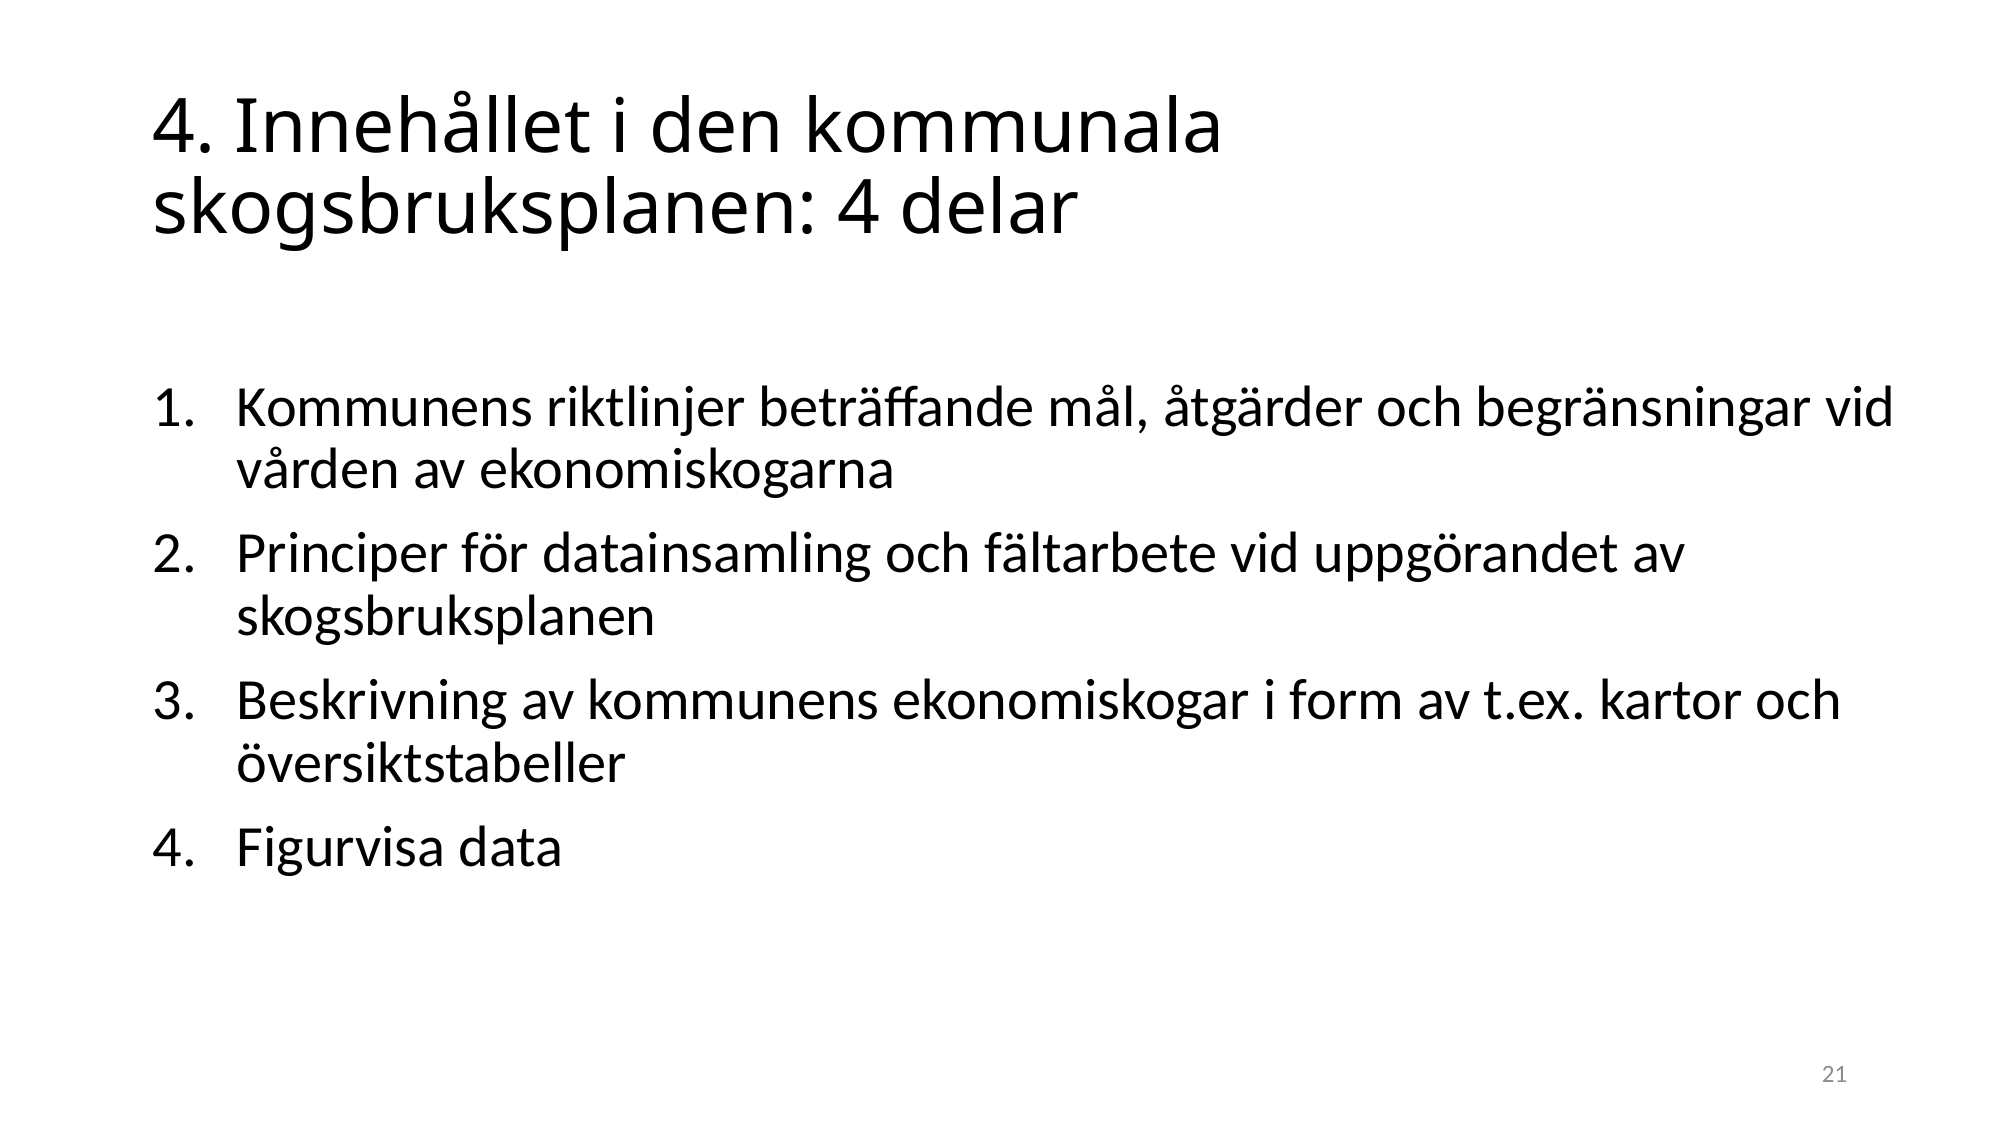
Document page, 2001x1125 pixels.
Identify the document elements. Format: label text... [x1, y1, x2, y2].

list Kommunens riktlinjer beträffande mål, åtgärder och begränsningar vid vården av ekonomiskogarna Principer för datainsamling och fältarbete vid uppgörandet av skogsbruksplanen Beskrivning av kommunens ekonomiskogar i form av t.ex. kartor och översiktstabeller Figurvisa data [137, 277, 1927, 1078]
title 4. Innehållet i den kommunala skogsbruksplanen: 4 delar [137, 59, 1863, 277]
slide_number 21 [1412, 1042, 1863, 1103]
